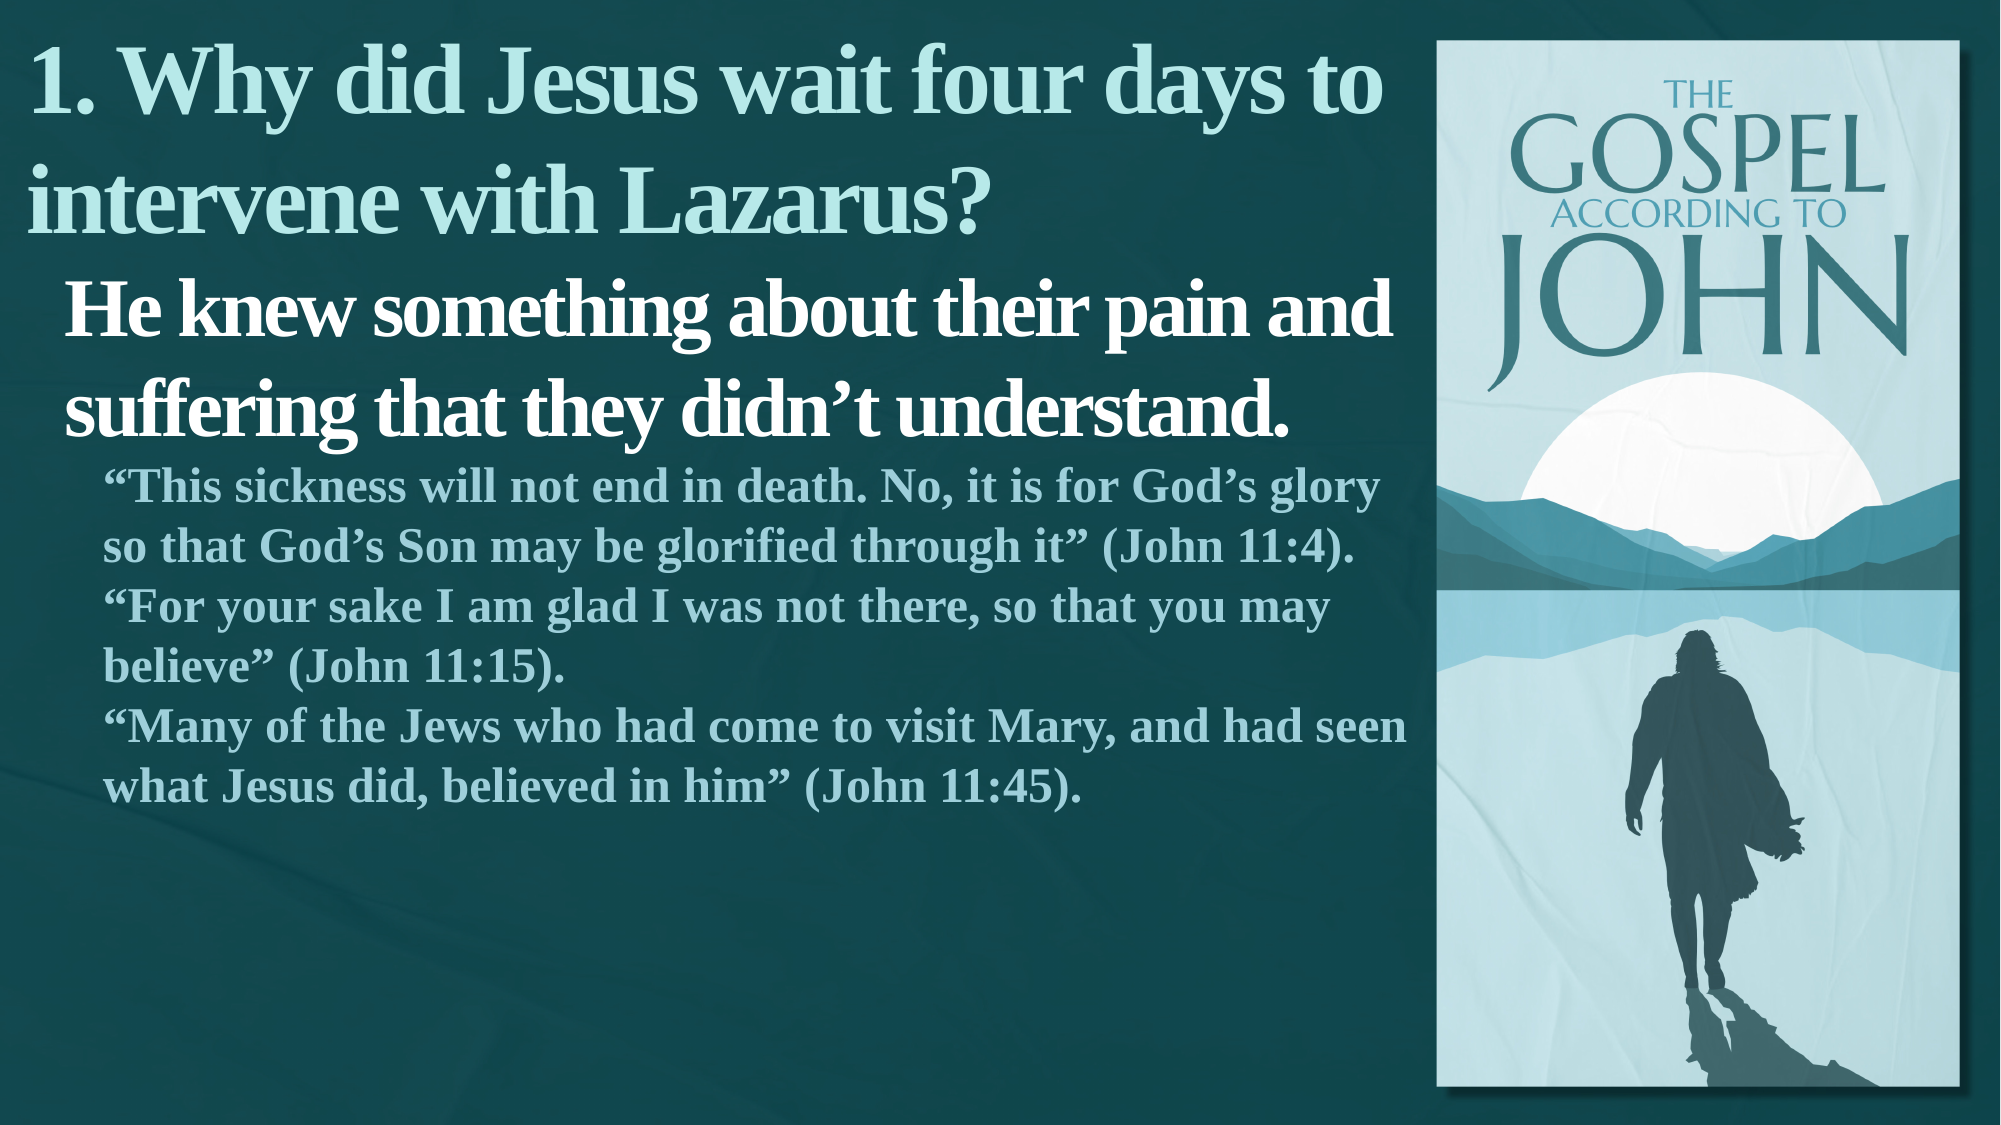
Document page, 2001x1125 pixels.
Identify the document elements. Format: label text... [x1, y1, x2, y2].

picture [0, 0, 2001, 1125]
text_box 1. Why did Jesus wait four days to intervene with Lazarus? He knew something about their pain and suffering that they didn’t understand. “This sickness will not end in death. No, it is for God’s glory so that God’s Son may be glorified through it” (John 11:4). “For your sake I am glad I was not there, so that you may believe” (John 11:15). “Many of the Jews who had come to visit Mary, and had seen what Jesus did, believed in him” (John 11:45). [11, 5, 1438, 821]
